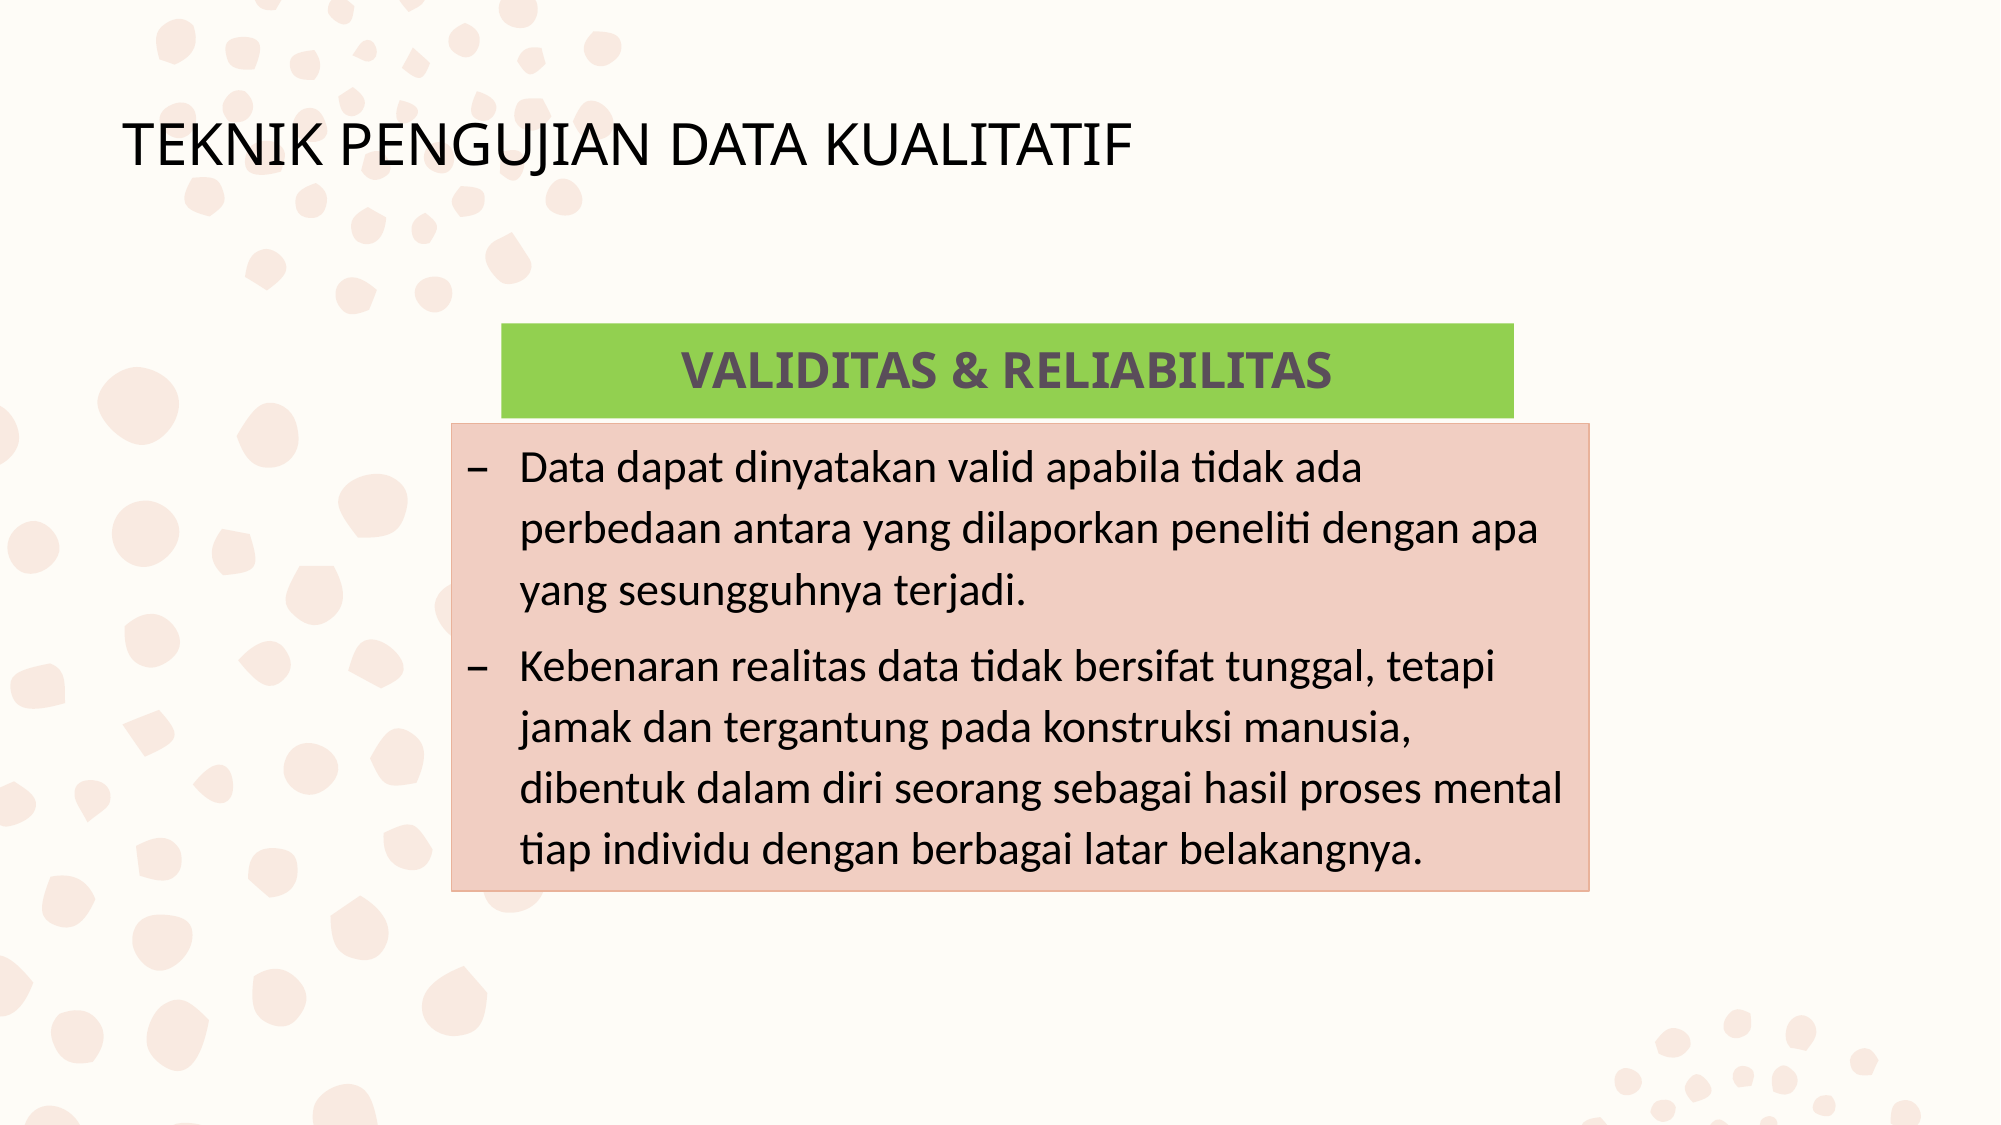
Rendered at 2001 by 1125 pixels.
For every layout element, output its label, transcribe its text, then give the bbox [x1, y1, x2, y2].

text_box TEKNIK PENGUJIAN DATA KUALITATIF [99, 99, 1156, 185]
text_box VALIDITAS & RELIABILITAS [501, 323, 1514, 419]
text_box Data dapat dinyatakan valid apabila tidak ada perbedaan antara yang dilaporkan peneliti dengan apa yang sesungguhnya terjadi. Kebenaran realitas data tidak bersifat tunggal, tetapi jamak dan tergantung pada konstruksi manusia, dibentuk dalam diri seorang sebagai hasil proses mental tiap individu dengan berbagai latar belakangnya. [451, 423, 1590, 892]
